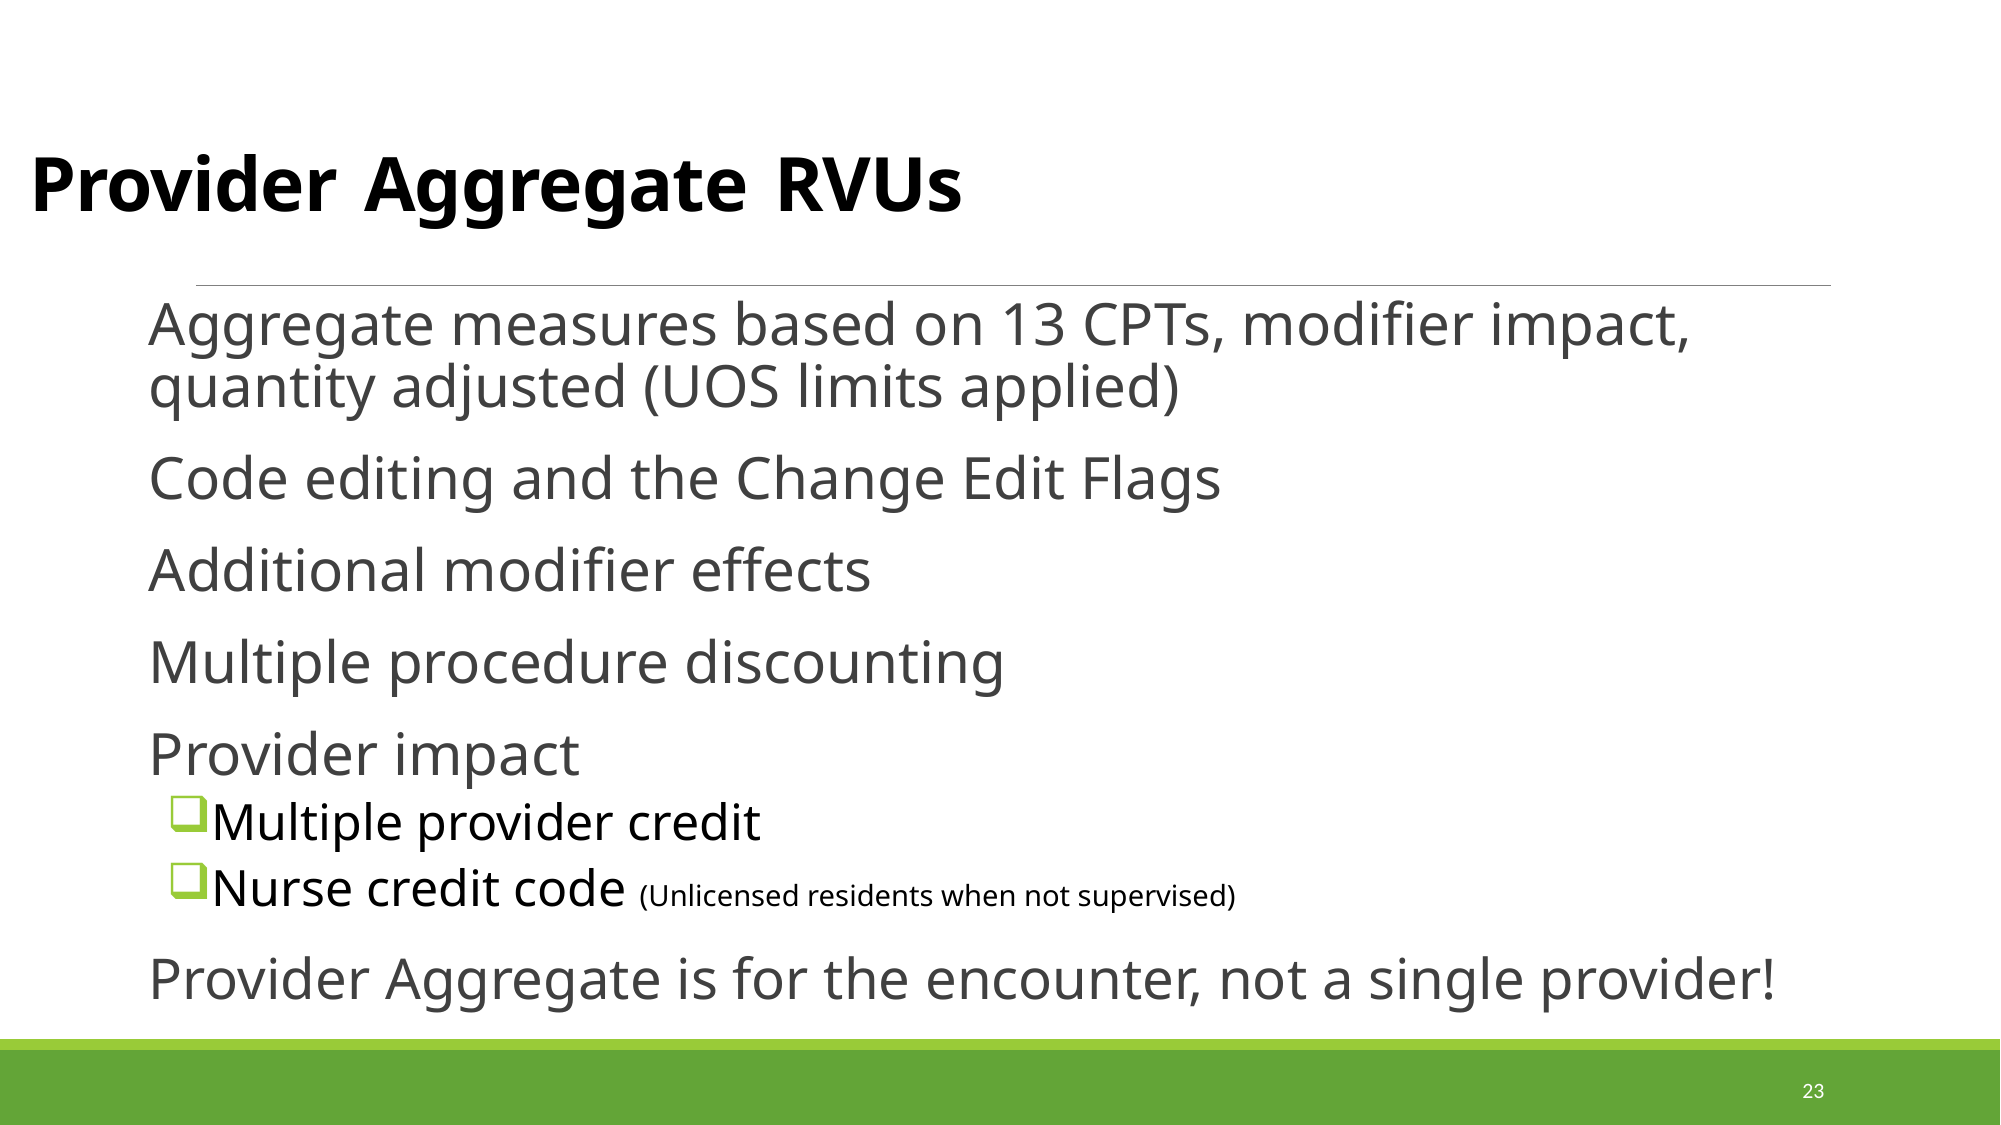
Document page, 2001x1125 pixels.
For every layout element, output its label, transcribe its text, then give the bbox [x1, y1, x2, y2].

slide_number 23 [1624, 1059, 1840, 1120]
list Aggregate measures based on 13 CPTs, modifier impact, quantity adjusted (UOS limits applied) Code editing and the Change Edit Flags Additional modifier effects Multiple procedure discounting Provider impact Multiple provider credit Nurse credit code (Unlicensed residents when not supervised) Provider Aggregate is for the encounter, not a single provider! [118, 287, 1882, 1060]
title Provider Aggregate RVUs [14, 22, 1740, 240]
